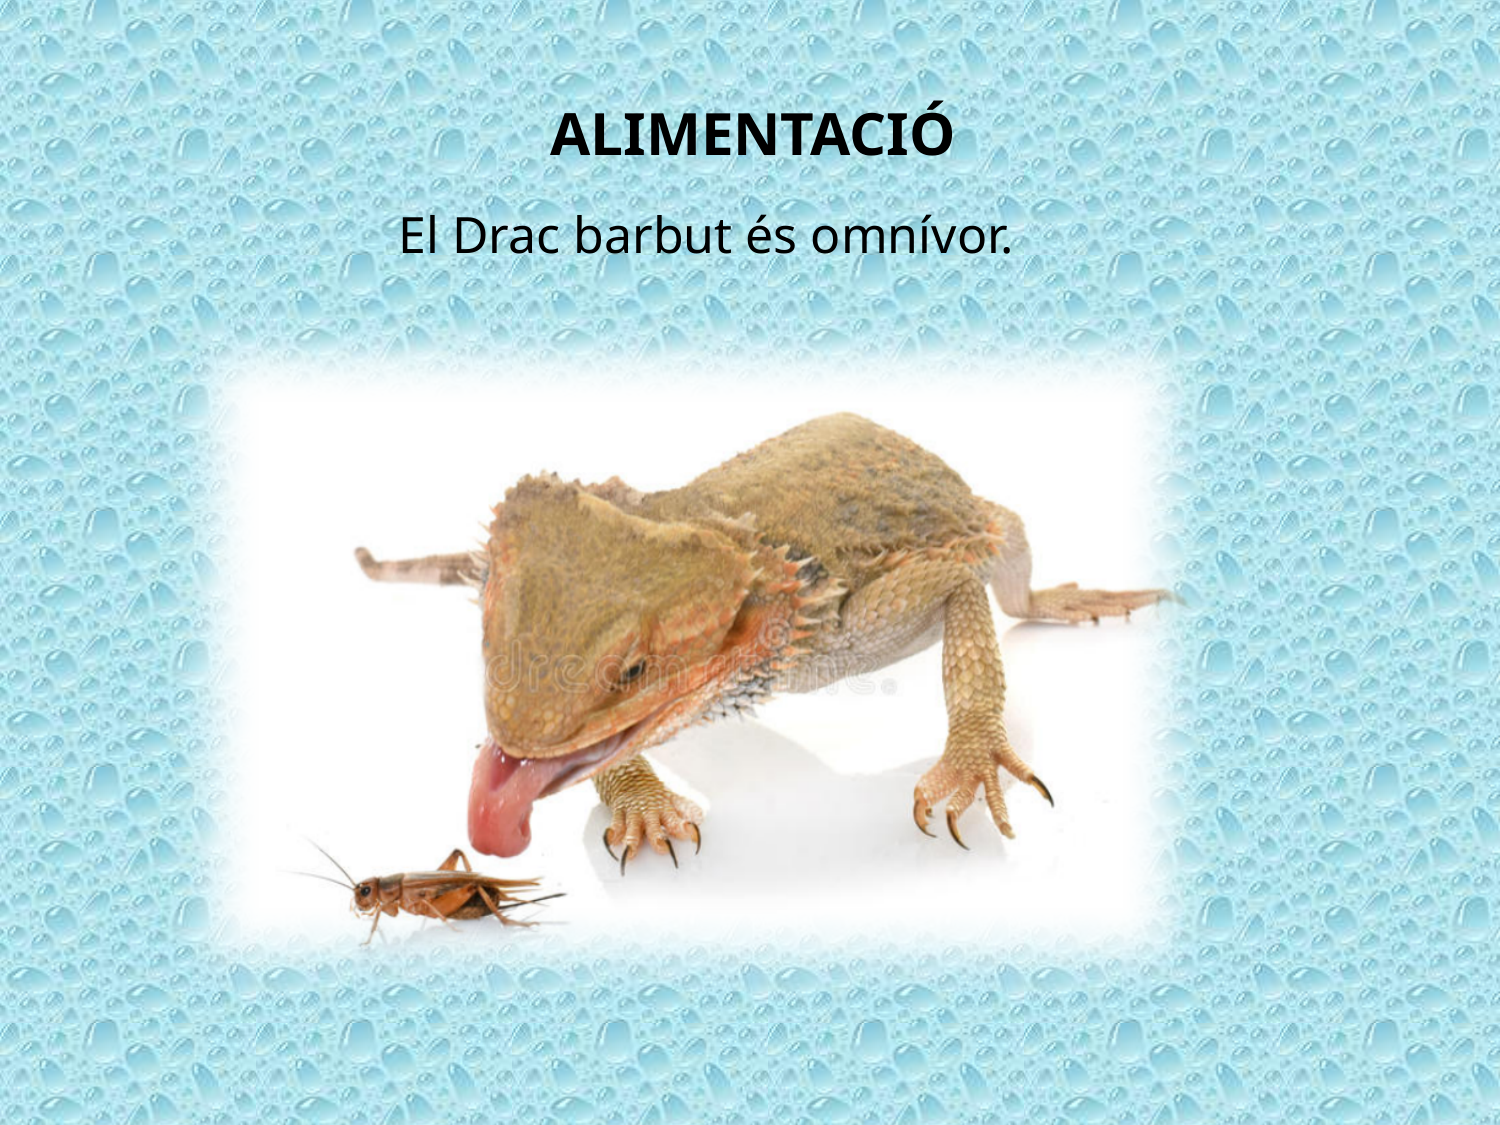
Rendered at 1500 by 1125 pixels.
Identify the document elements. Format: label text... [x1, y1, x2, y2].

picture [0, 0, 1500, 1125]
text_box ALIMENTACIÓ [535, 90, 971, 175]
text_box El Drac barbut és omnívor. [383, 196, 1140, 271]
